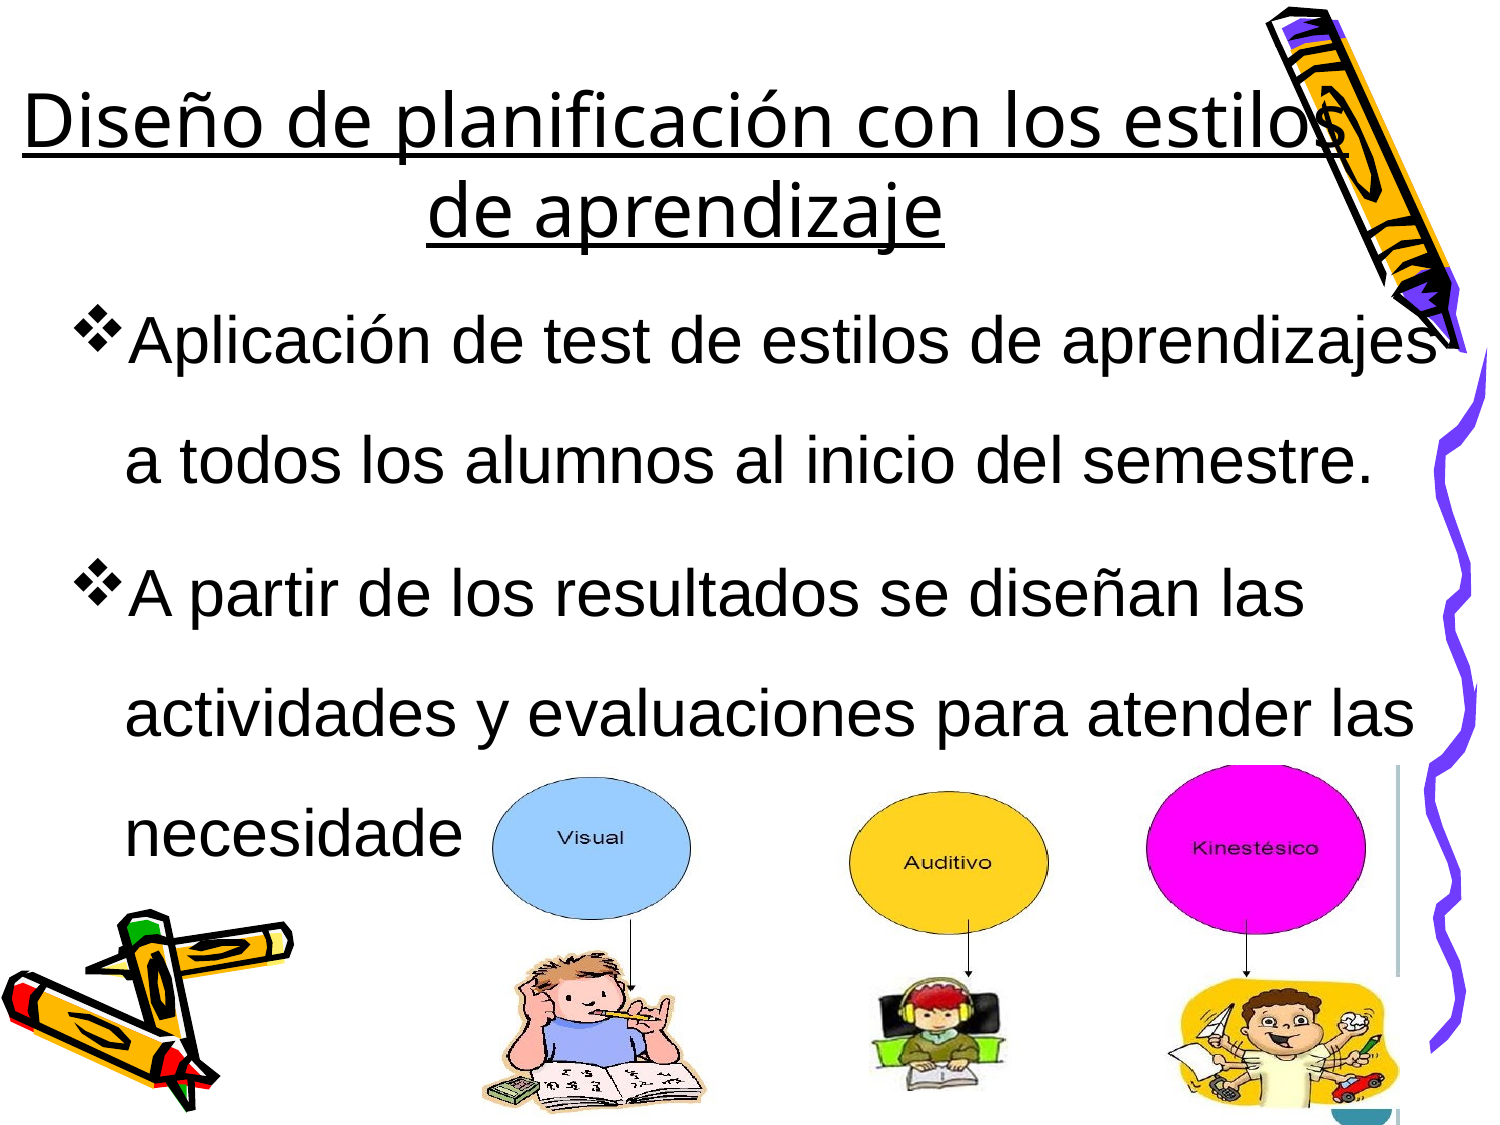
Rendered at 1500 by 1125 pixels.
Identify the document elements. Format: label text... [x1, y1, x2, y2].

title Diseño de planificación con los estilos de aprendizaje [0, 30, 1398, 350]
list Aplicación de test de estilos de aprendizajes a todos los alumnos al inicio del semestre. A partir de los resultados se diseñan las actividades y evaluaciones para atender las necesidades de cada alumno. [53, 249, 1459, 850]
picture [466, 765, 1401, 1125]
